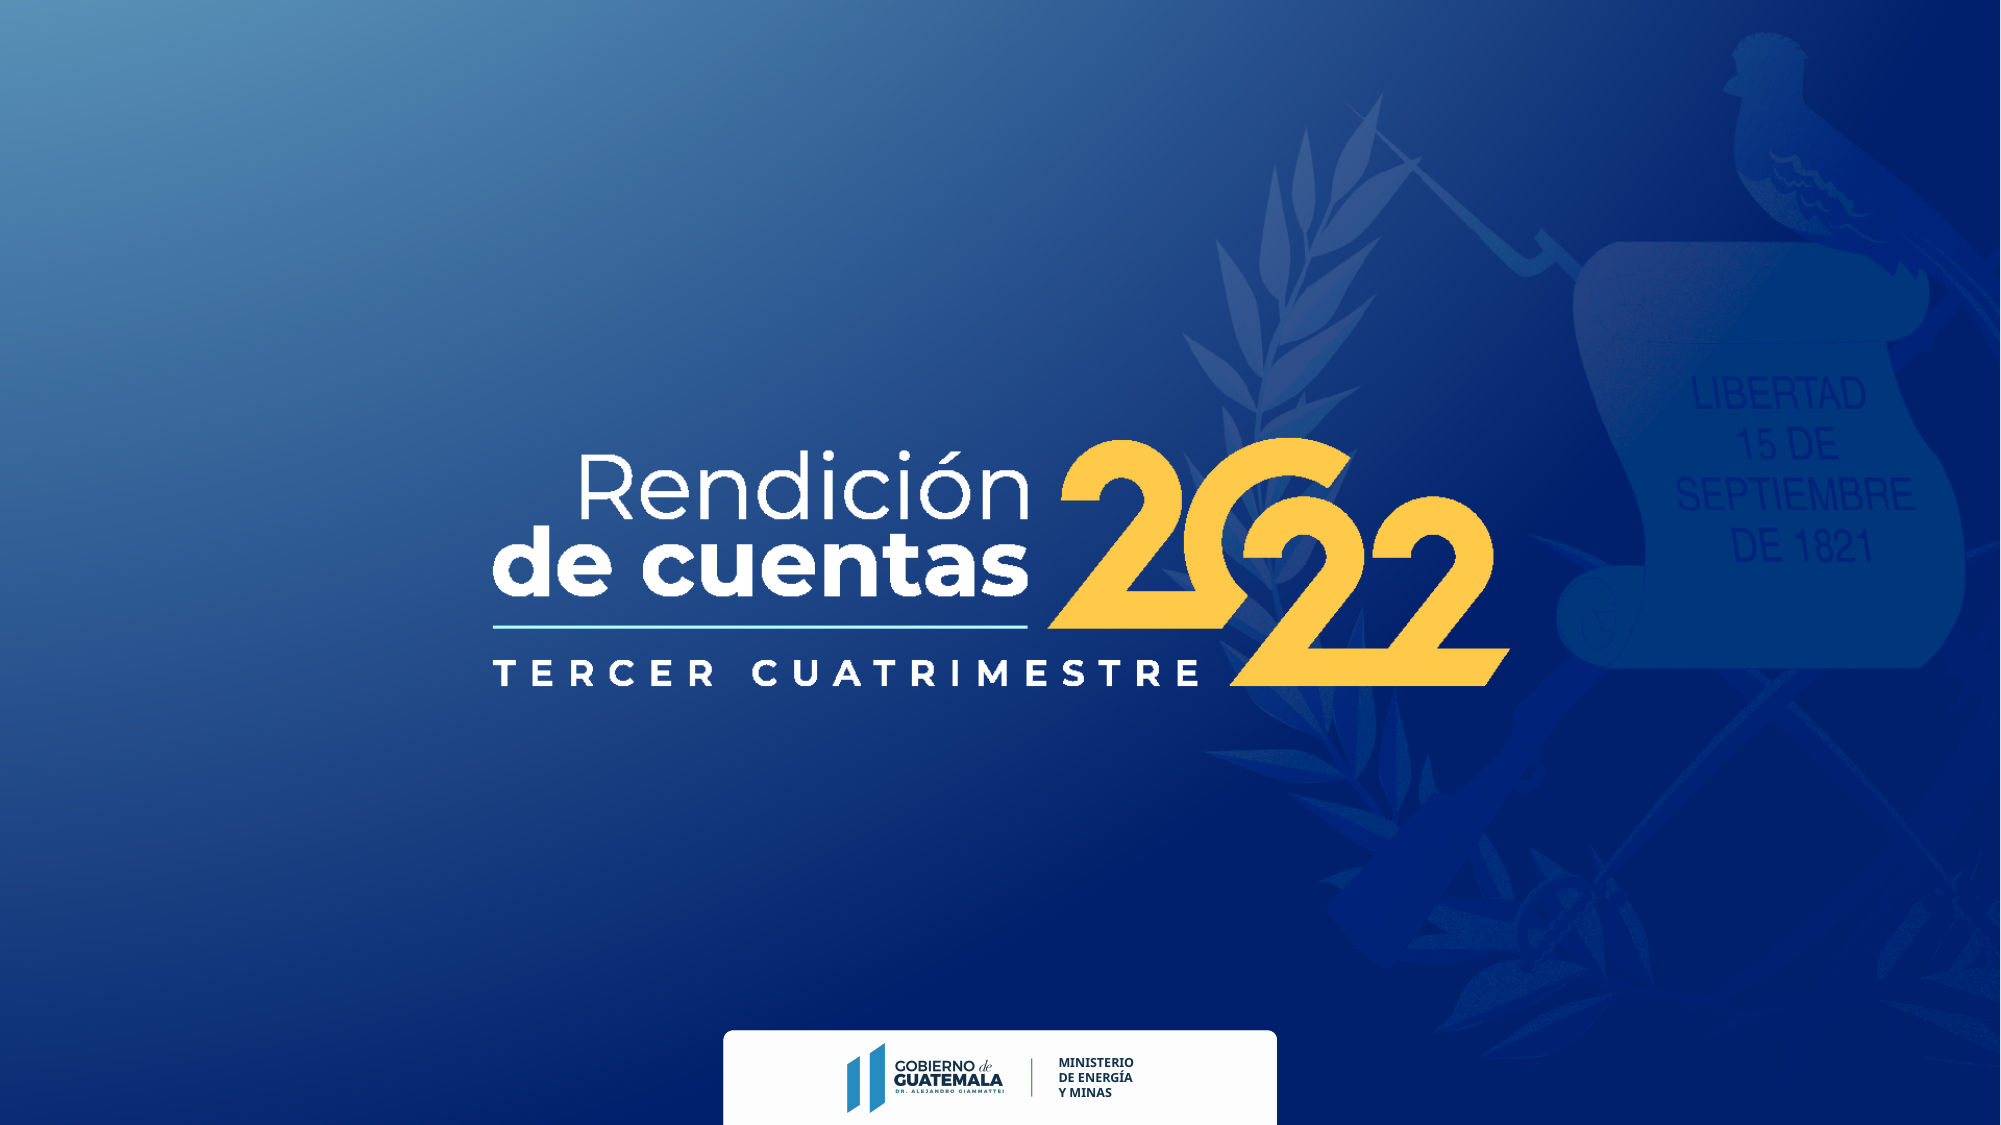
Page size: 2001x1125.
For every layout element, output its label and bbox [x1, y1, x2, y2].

picture [0, 0, 2001, 1125]
text_box [840, 1038, 1160, 1118]
